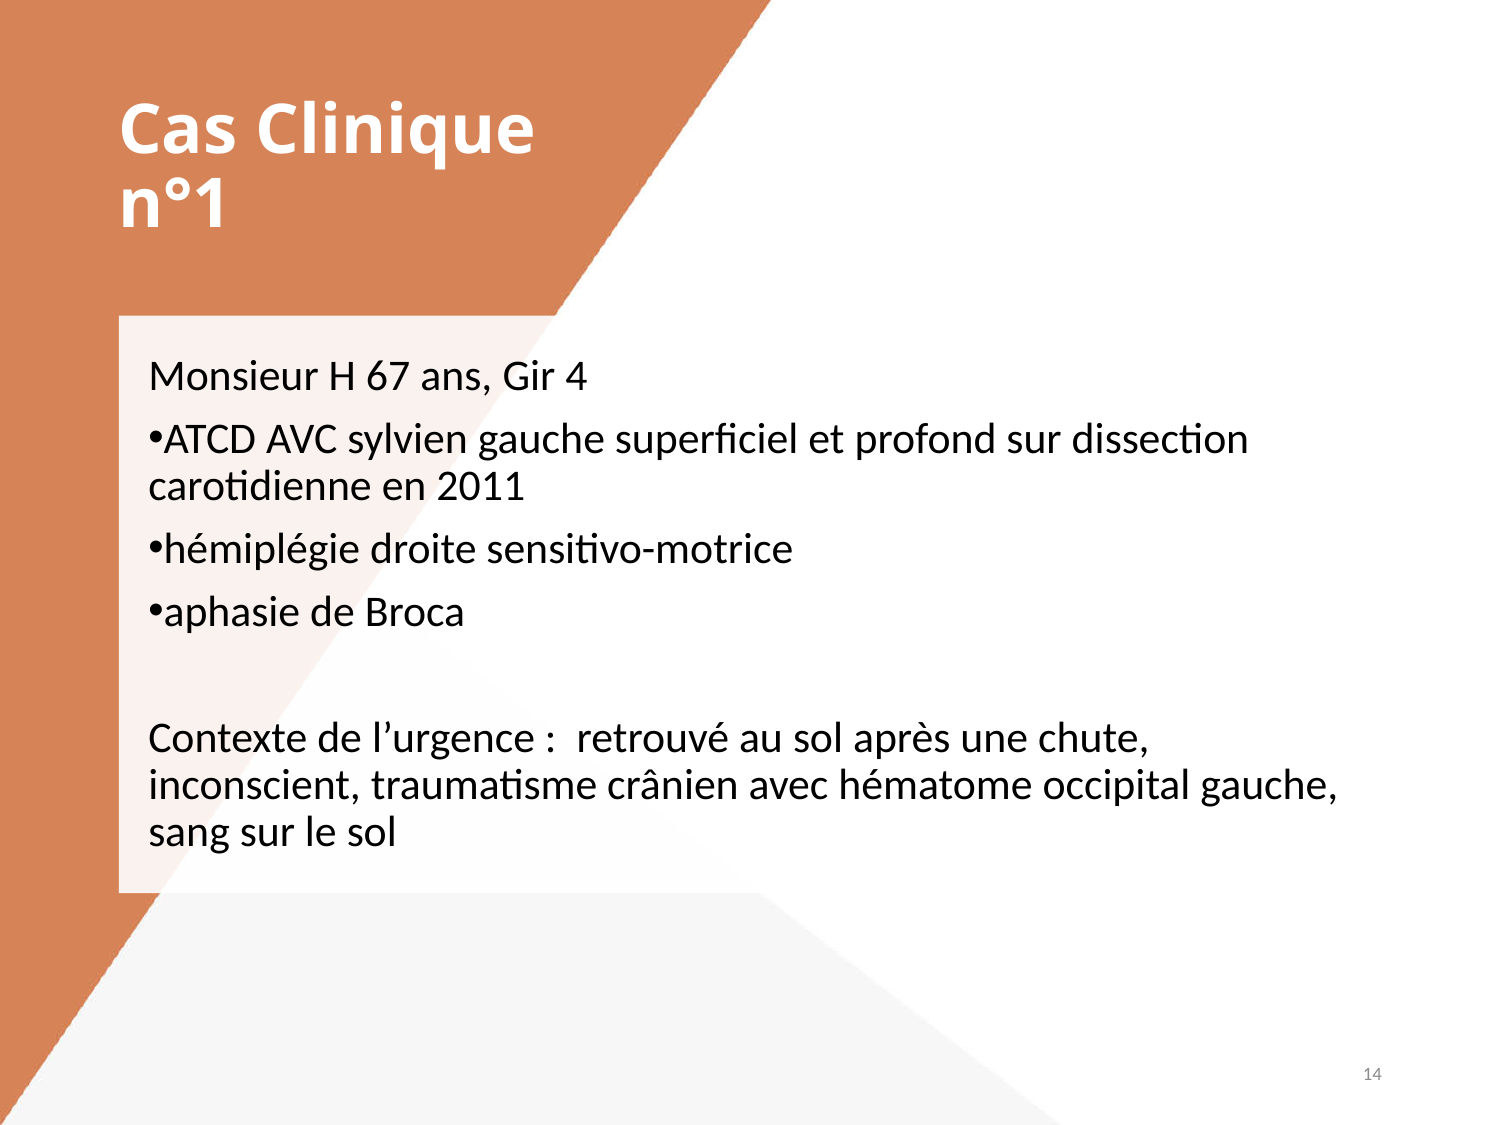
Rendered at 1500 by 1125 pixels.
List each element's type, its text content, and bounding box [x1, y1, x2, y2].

slide_number 14 [1059, 1042, 1397, 1103]
title Cas Clinique n°1 [103, 59, 640, 278]
list Monsieur H 67 ans, Gir 4 ATCD AVC sylvien gauche superficiel et profond sur dissection carotidienne en 2011 hémiplégie droite sensitivo-motrice aphasie de Broca Contexte de l’urgence : retrouvé au sol après une chute, inconscient, traumatisme crânien avec hématome occipital gauche, sang sur le sol [118, 315, 1365, 894]
picture [0, 0, 1500, 1125]
